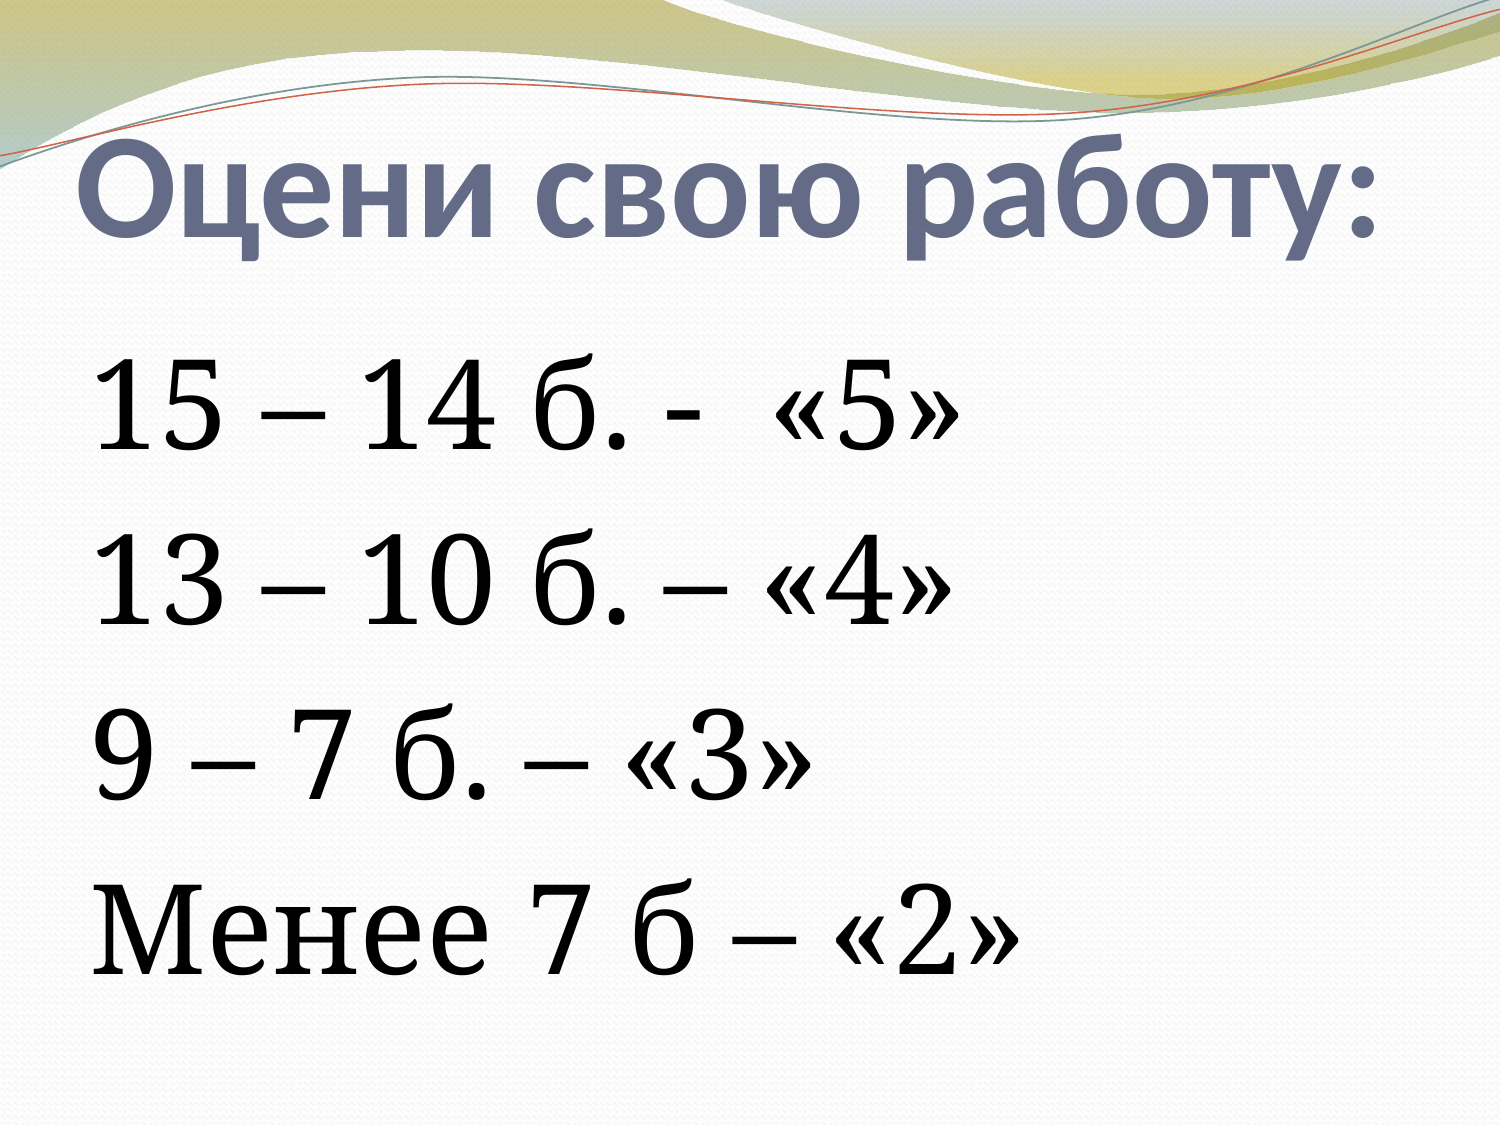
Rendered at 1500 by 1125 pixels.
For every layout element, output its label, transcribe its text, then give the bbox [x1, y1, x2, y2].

title Оцени свою работу: [75, 0, 1425, 268]
list 15 – 14 б. - «5» 13 – 10 б. – «4» 9 – 7 б. – «3» Менее 7 б – «2» [75, 317, 1425, 1038]
